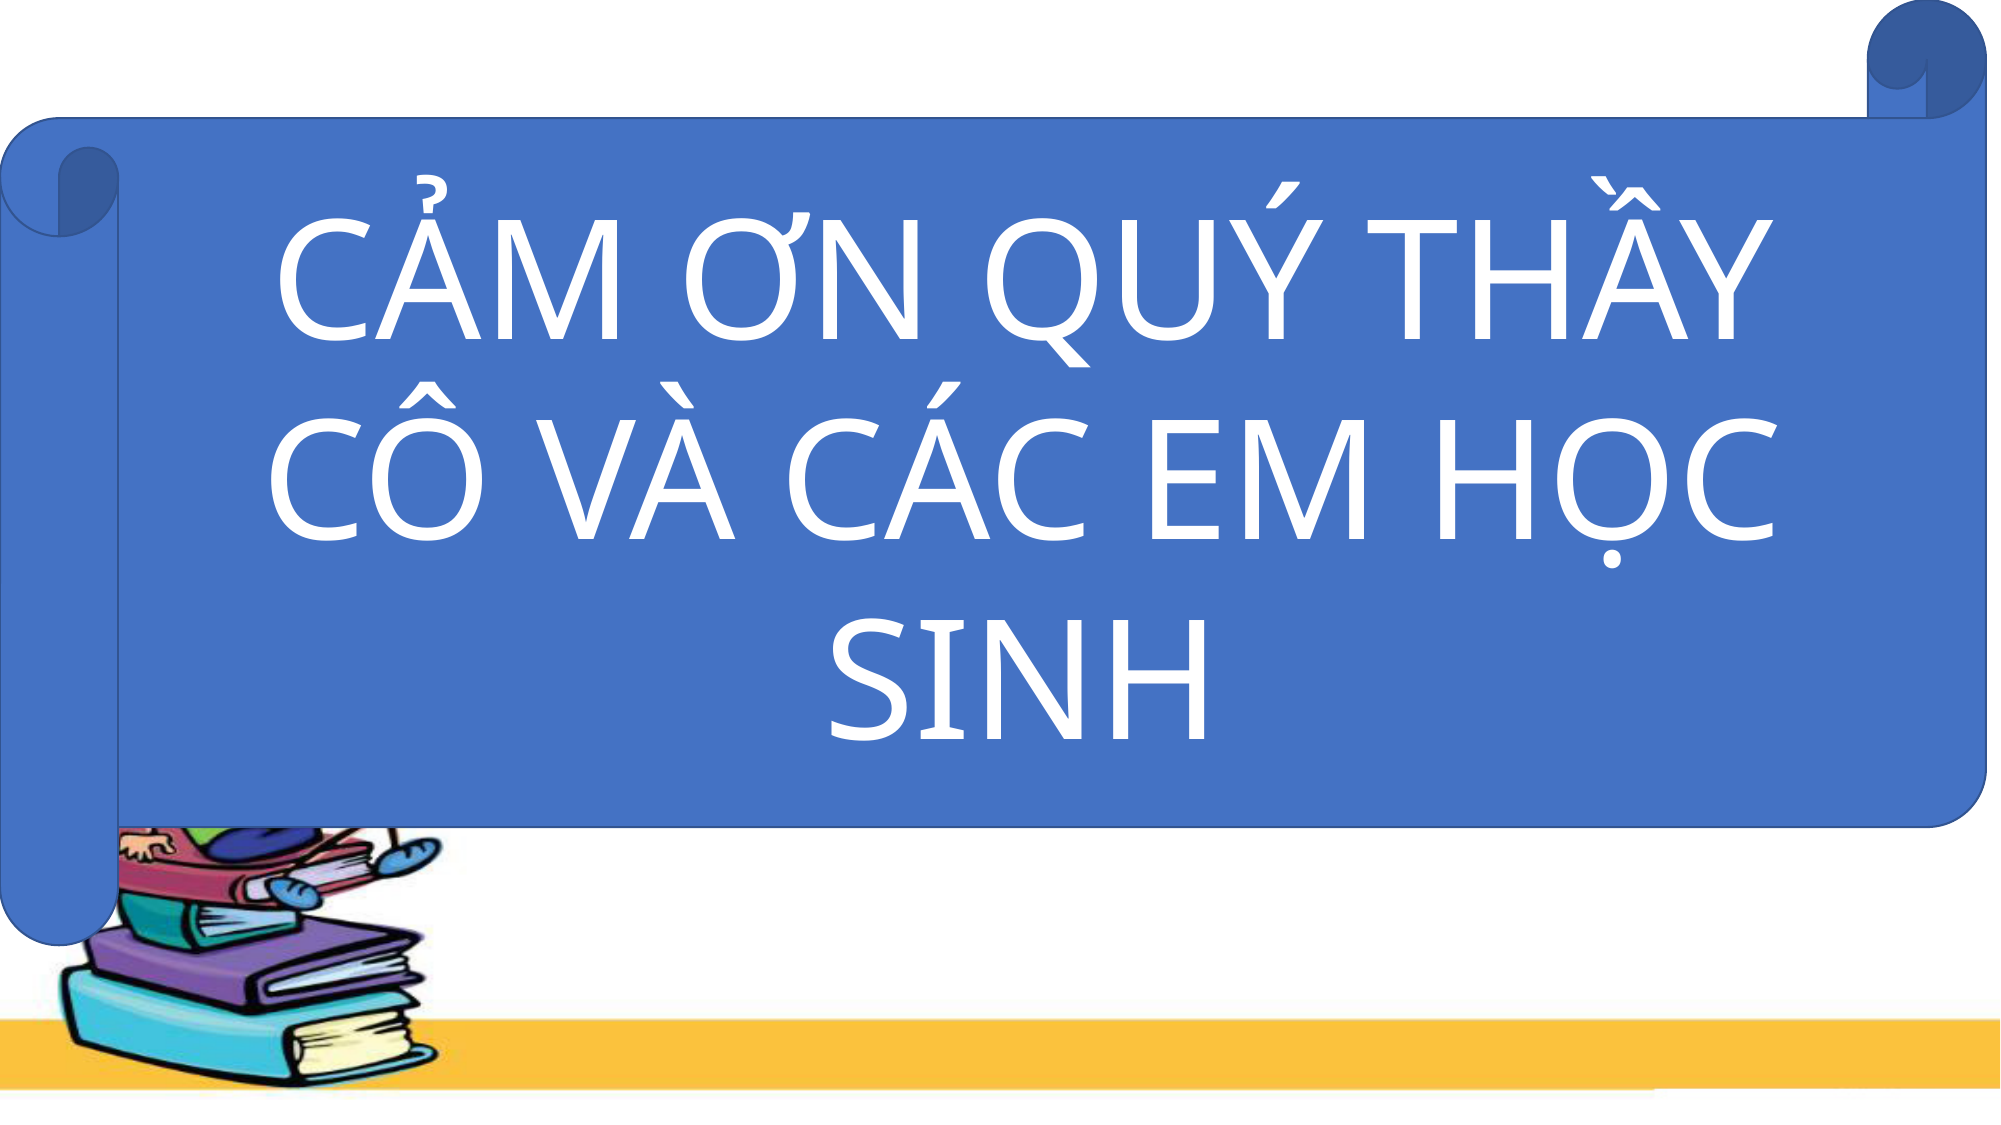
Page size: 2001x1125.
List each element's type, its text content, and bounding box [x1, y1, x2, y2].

picture [0, 0, 2001, 1125]
text_box CẢM ƠN QUÝ THẦY CÔ VÀ CÁC EM HỌC SINH [0, 0, 1987, 947]
picture [0, 0, 1911, 161]
